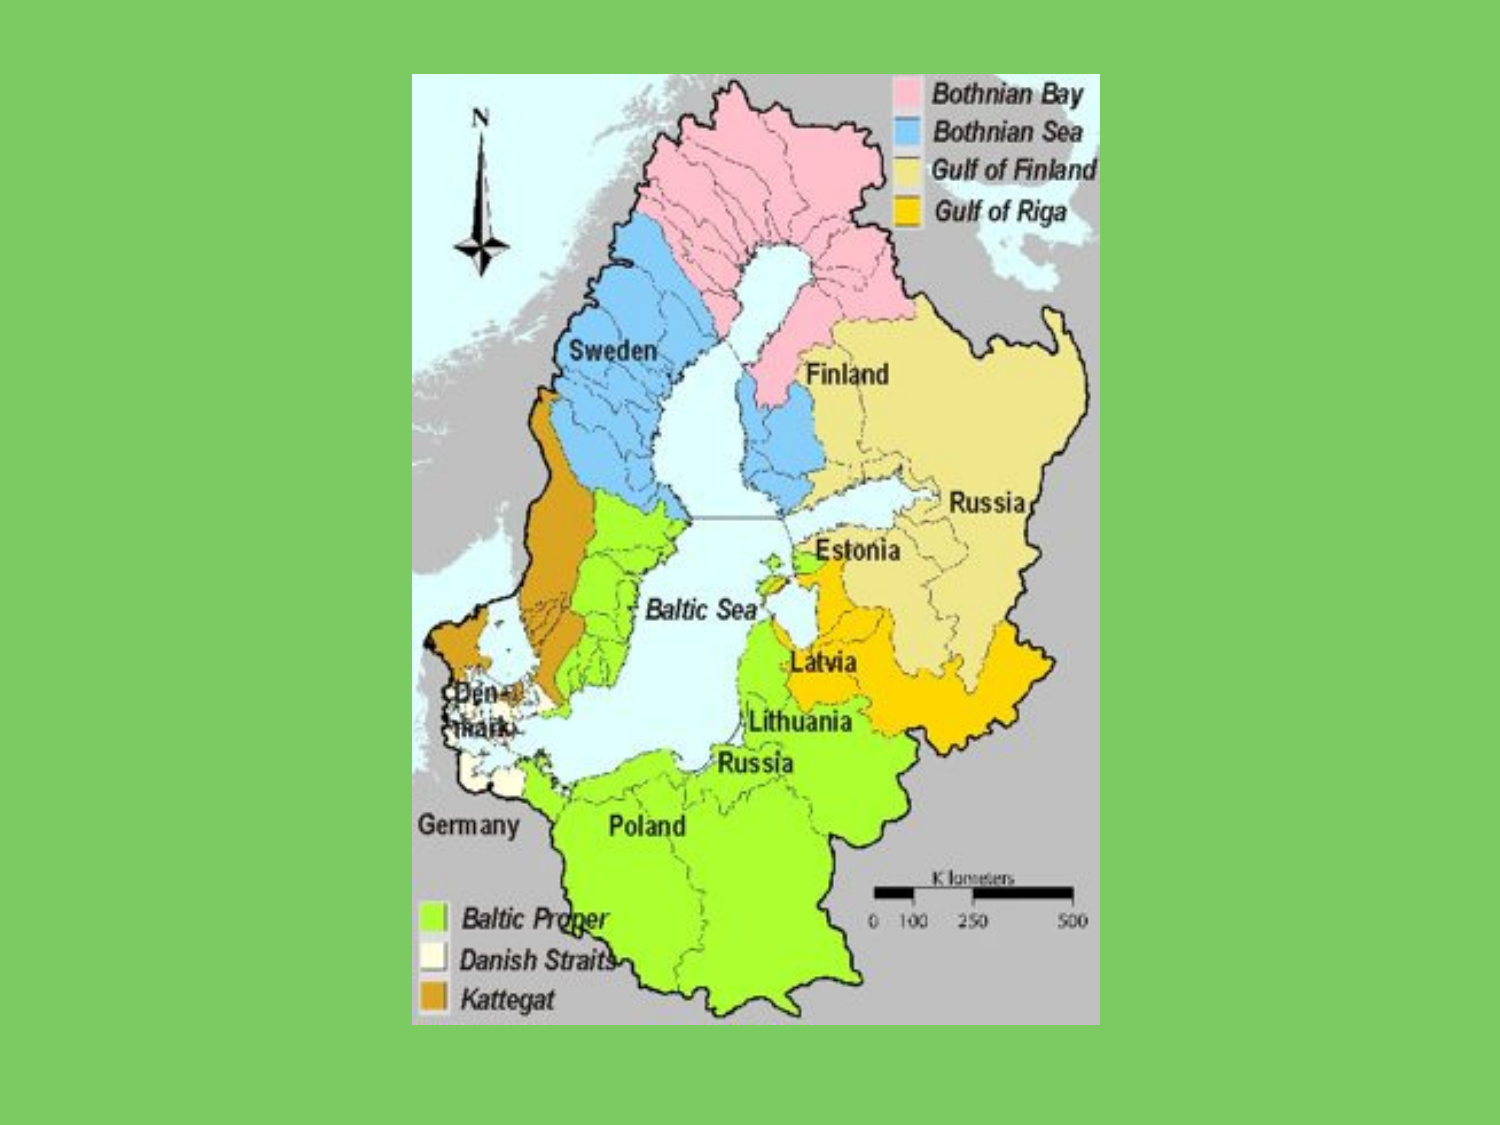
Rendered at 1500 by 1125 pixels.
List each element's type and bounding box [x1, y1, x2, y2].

picture [412, 74, 1101, 1026]
